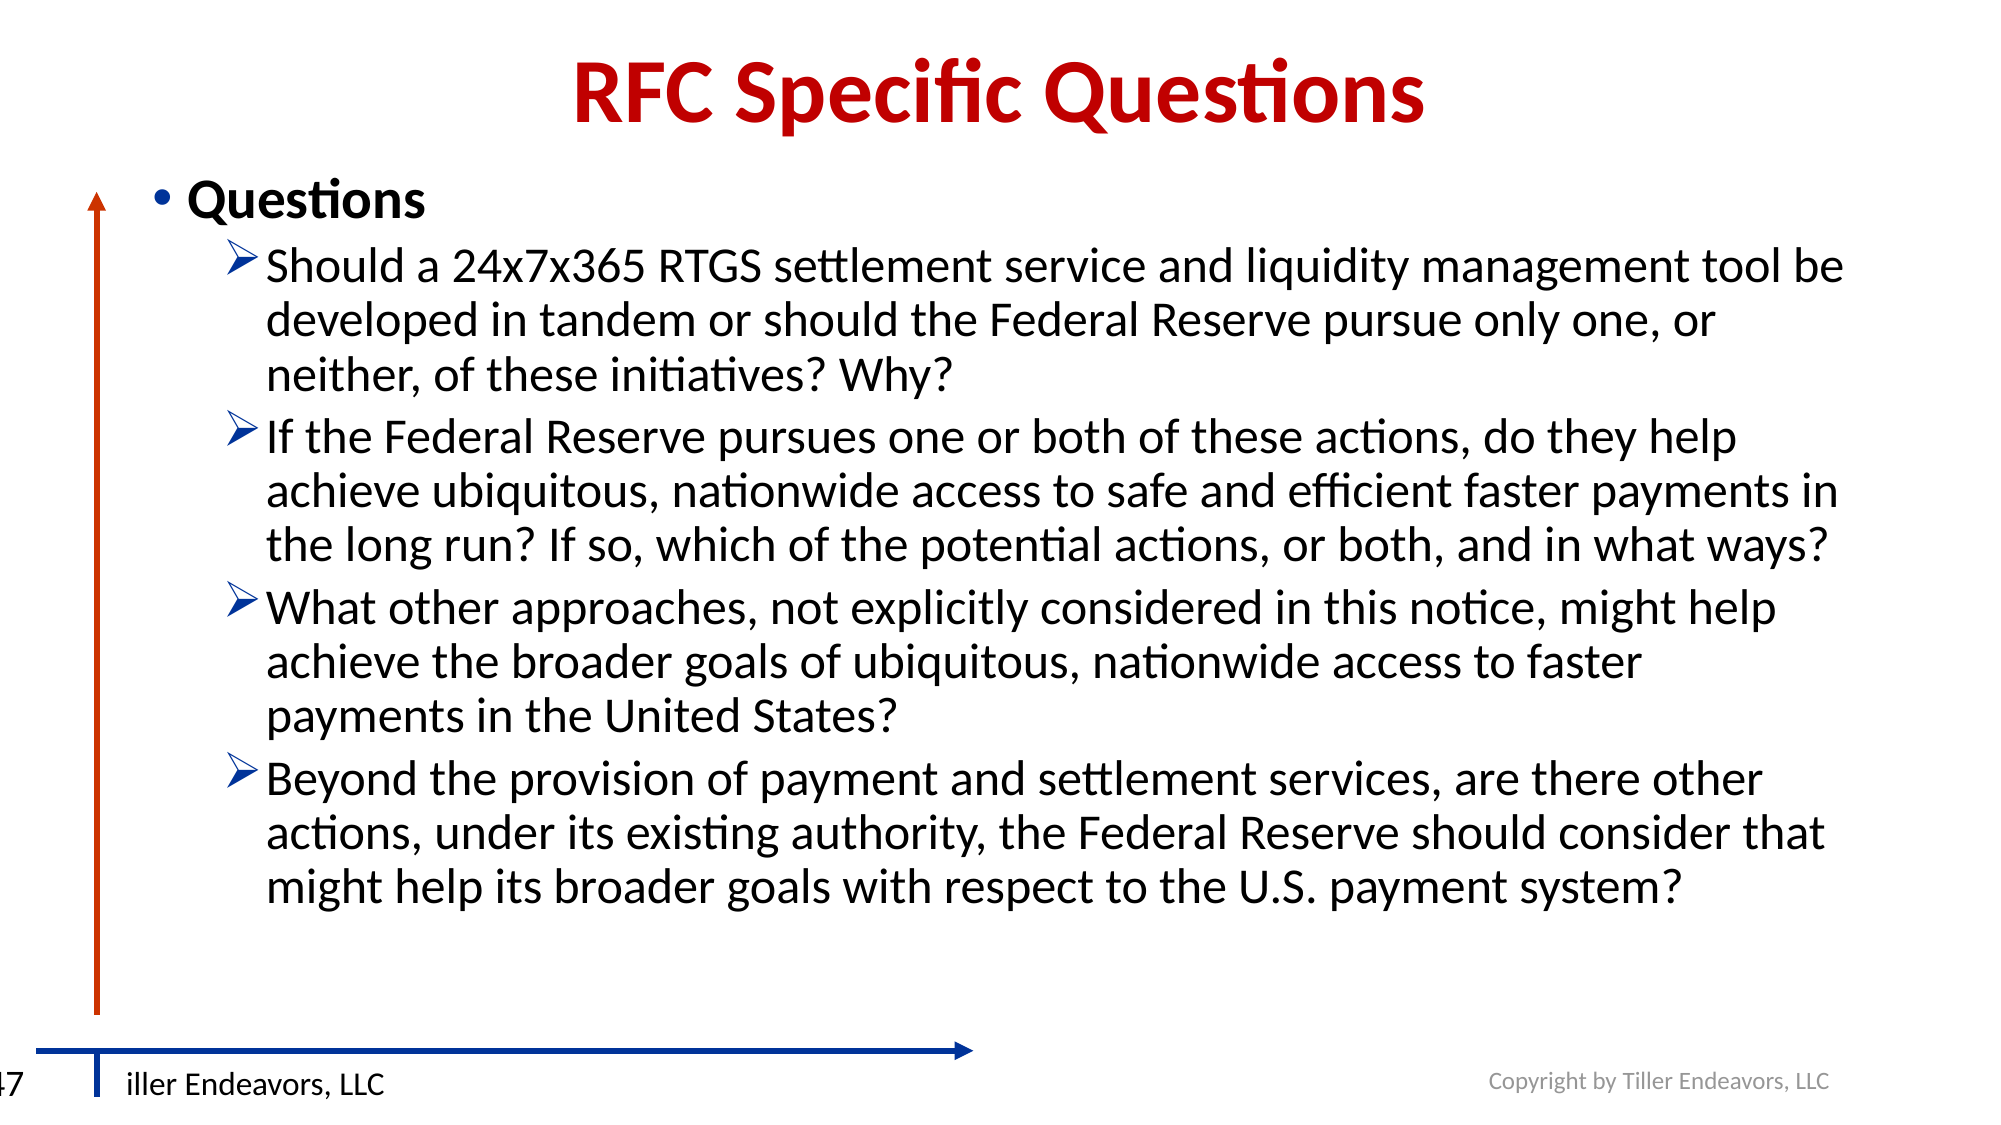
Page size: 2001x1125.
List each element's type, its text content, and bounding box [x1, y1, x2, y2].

list Questions Should a 24x7x365 RTGS settlement service and liquidity management tool be developed in tandem or should the Federal Reserve pursue only one, or neither, of these initiatives? Why? If the Federal Reserve pursues one or both of these actions, do they help achieve ubiquitous, nationwide access to safe and efficient faster payments in the long run? If so, which of the potential actions, or both, and in what ways? What other approaches, not explicitly considered in this notice, might help achieve the broader goals of ubiquitous, nationwide access to faster payments in the United States? Beyond the provision of payment and settlement services, are there other actions, under its existing authority, the Federal Reserve should consider that might help its broader goals with respect to the U.S. payment system? [137, 161, 1863, 974]
text_box [421, 0, 1764, 143]
title RFC Specific Questions [137, 0, 1863, 161]
